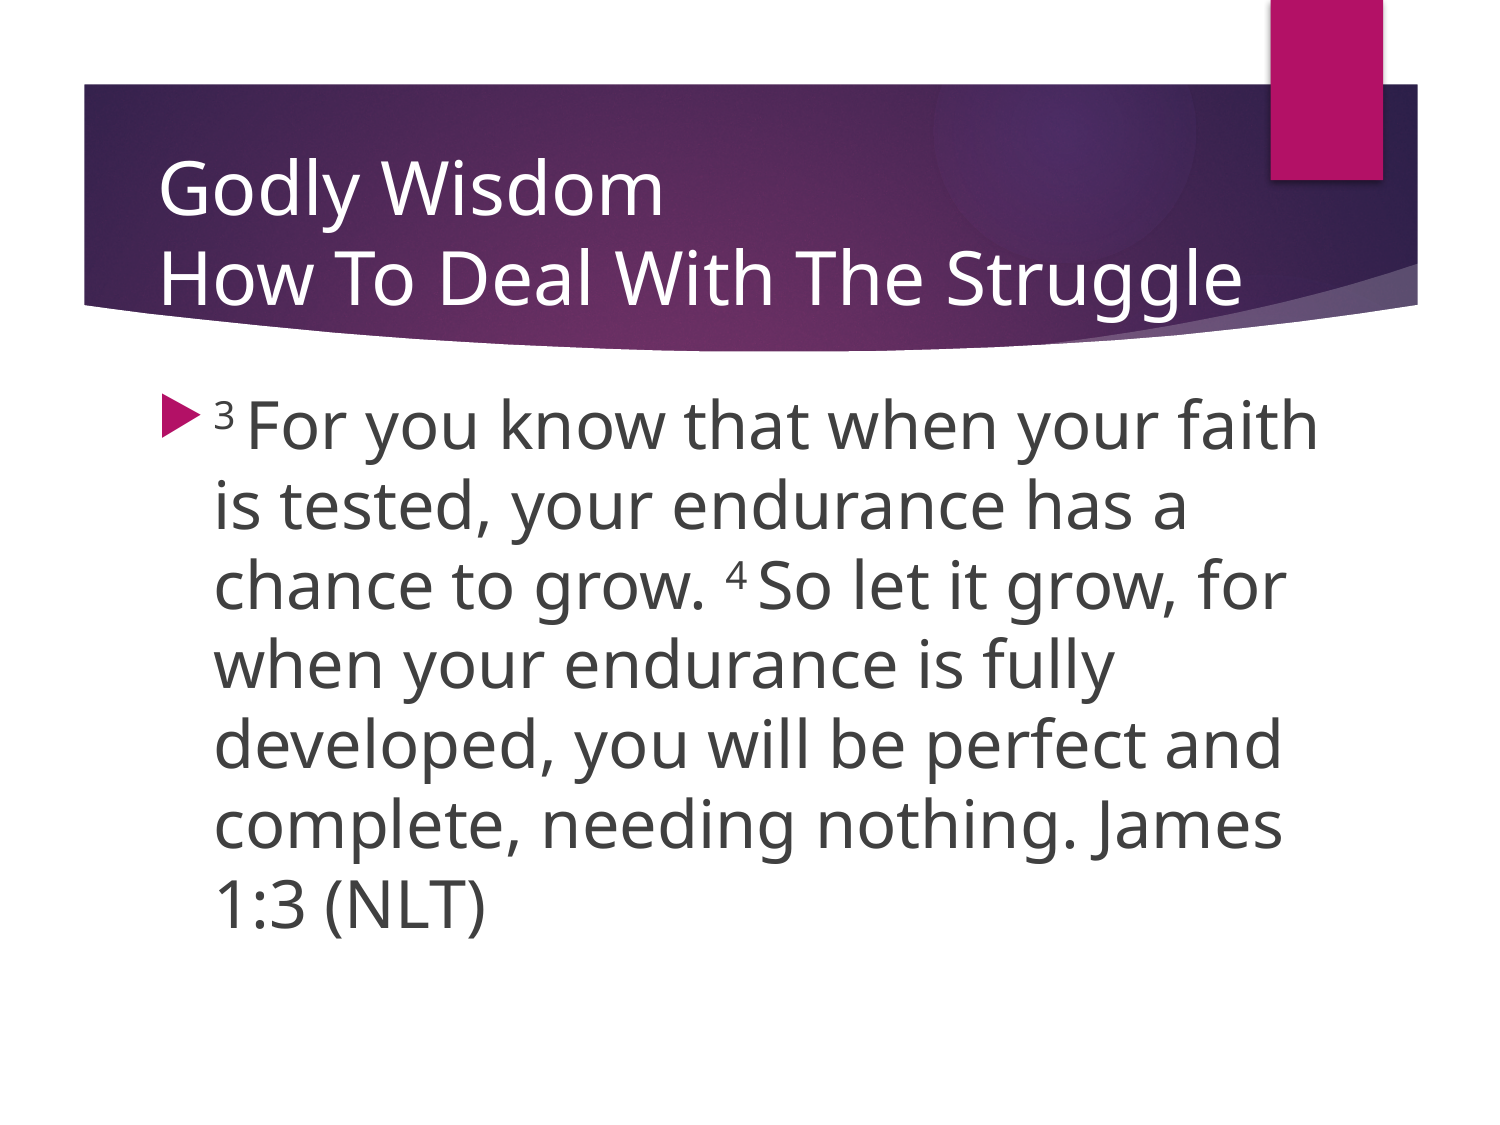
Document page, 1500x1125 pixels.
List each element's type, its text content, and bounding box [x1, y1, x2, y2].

list 3 For you know that when your faith is tested, your endurance has a chance to grow. 4 So let it grow, for when your endurance is fully developed, you will be perfect and complete, needing nothing. James 1:3 (NLT) [142, 375, 1376, 1030]
title Godly Wisdom How To Deal With The Struggle [142, 137, 1288, 323]
